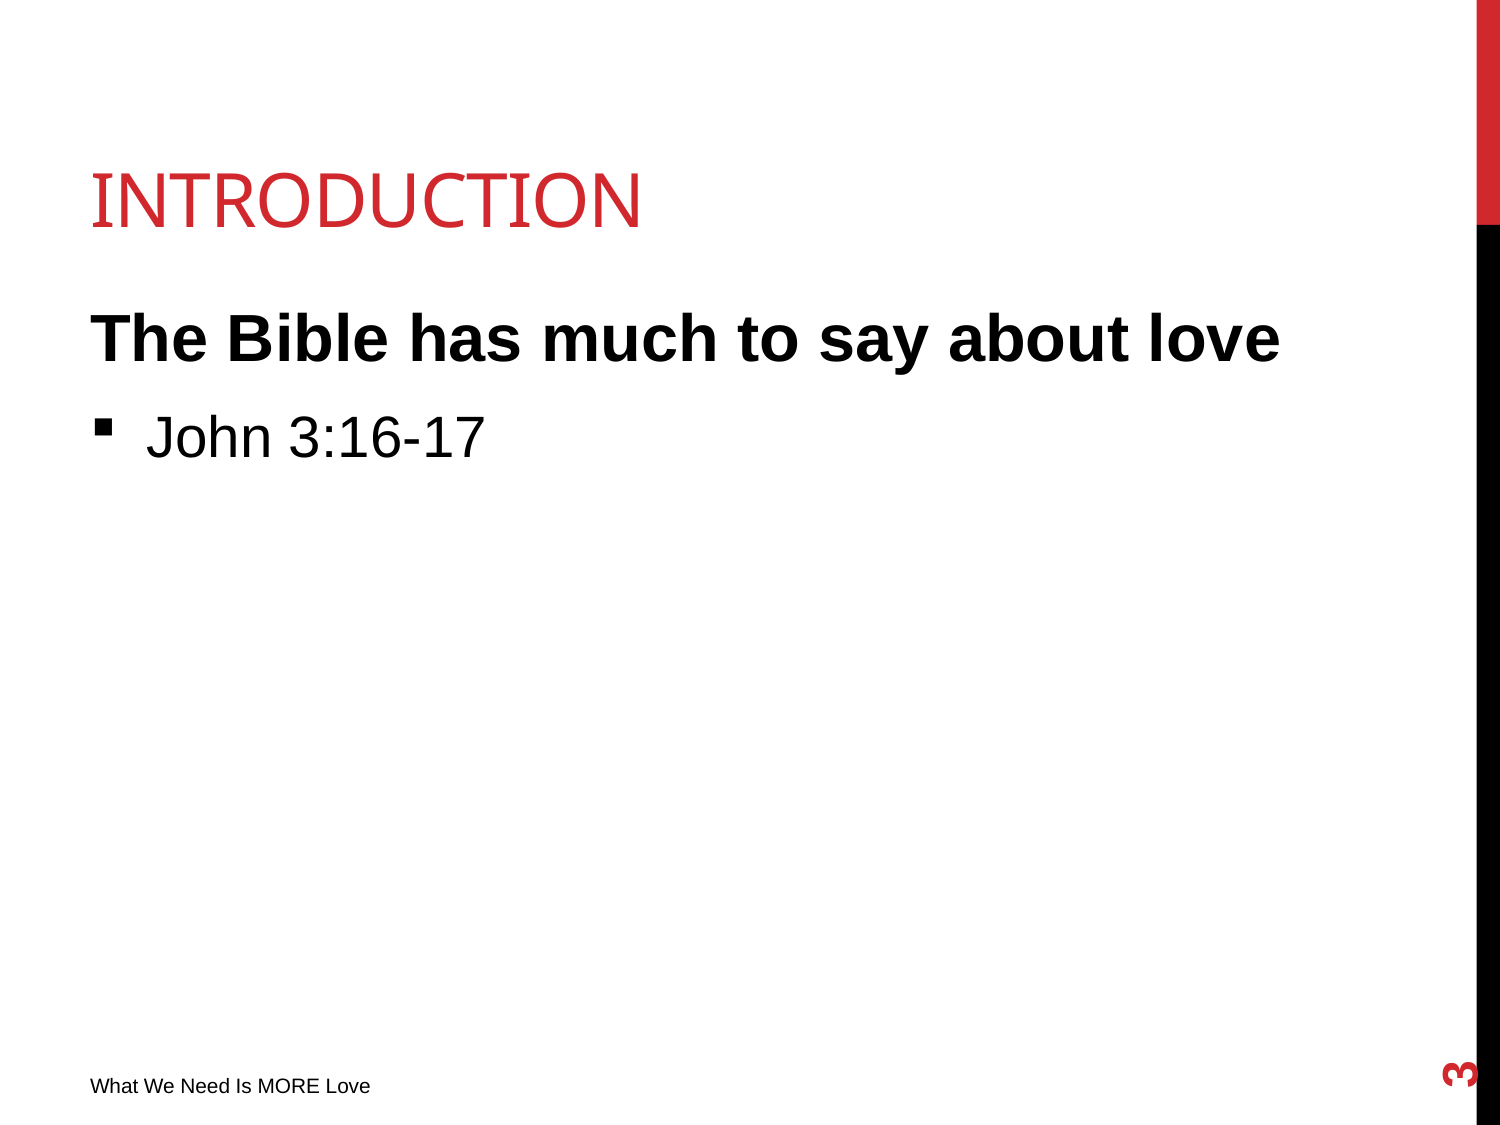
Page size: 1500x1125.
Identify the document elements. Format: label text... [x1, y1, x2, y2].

slide_number 3 [1427, 887, 1488, 1104]
list The Bible has much to say about love John 3:16-17 [75, 287, 1413, 1005]
footer What We Need Is MORE Love [75, 1065, 638, 1112]
title Introduction [75, 25, 1025, 250]
